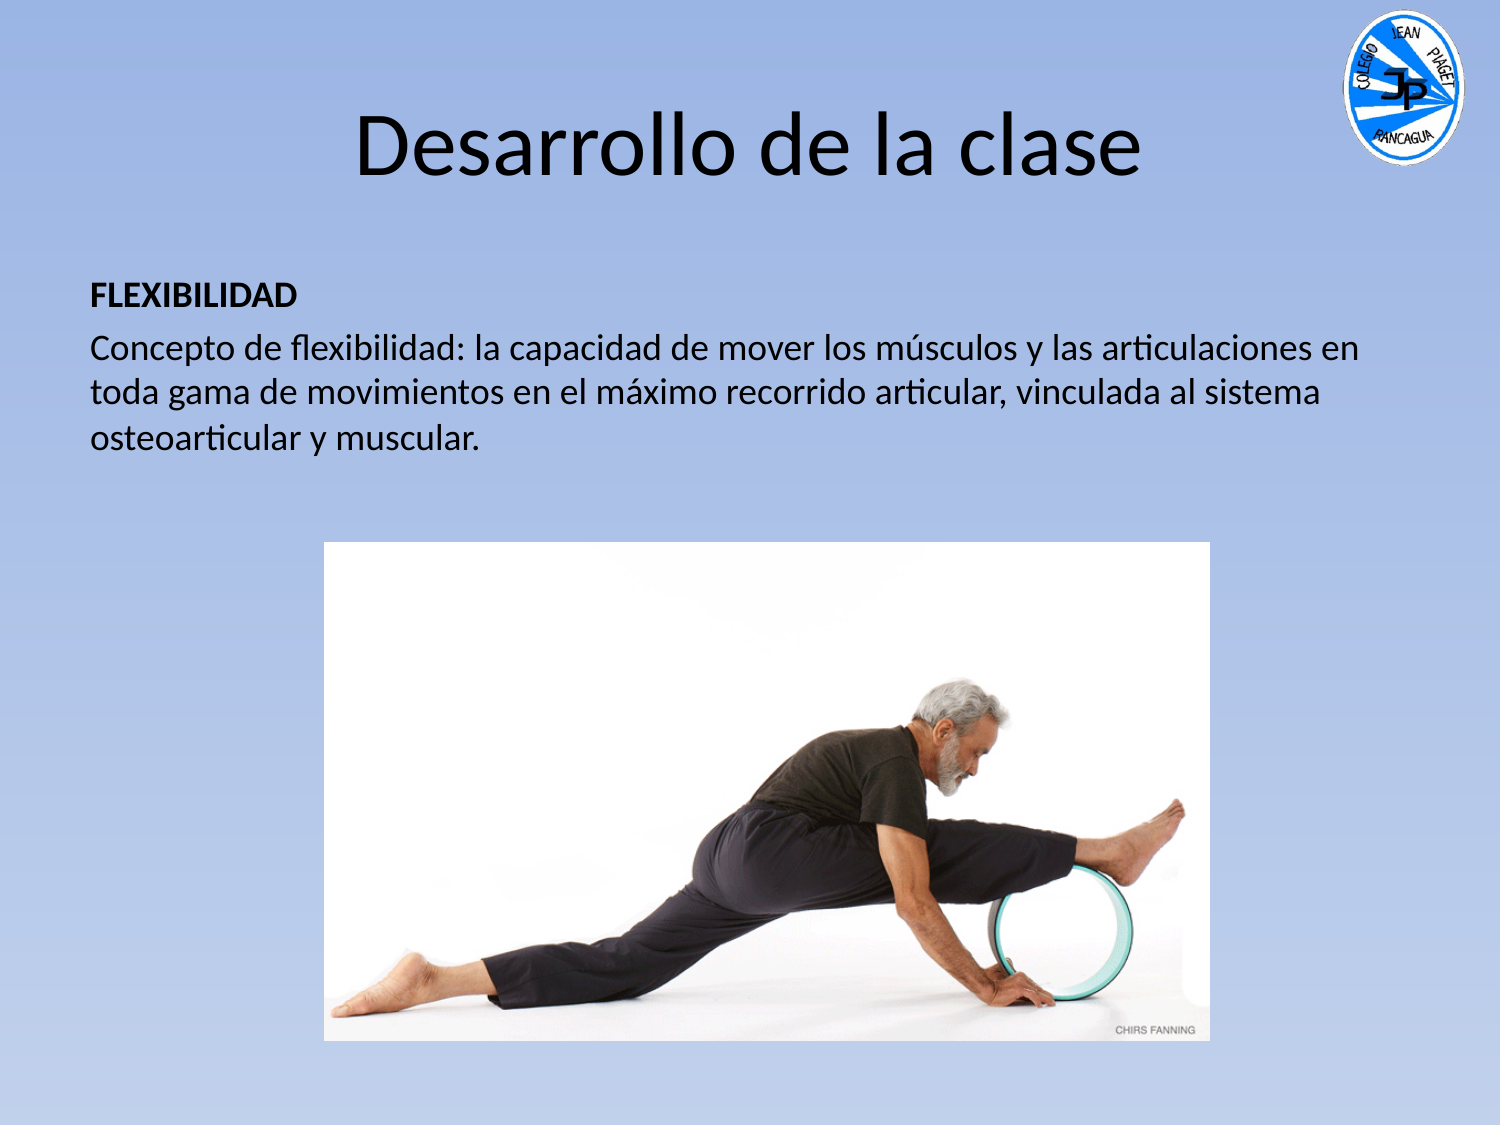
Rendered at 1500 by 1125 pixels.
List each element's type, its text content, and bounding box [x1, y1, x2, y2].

list FLEXIBILIDAD Concepto de flexibilidad: la capacidad de mover los músculos y las articulaciones en toda gama de movimientos en el máximo recorrido articular, vinculada al sistema osteoarticular y muscular. [75, 262, 1425, 1005]
title Desarrollo de la clase [75, 45, 1425, 233]
picture [324, 542, 1210, 1041]
picture [1314, 7, 1500, 168]
